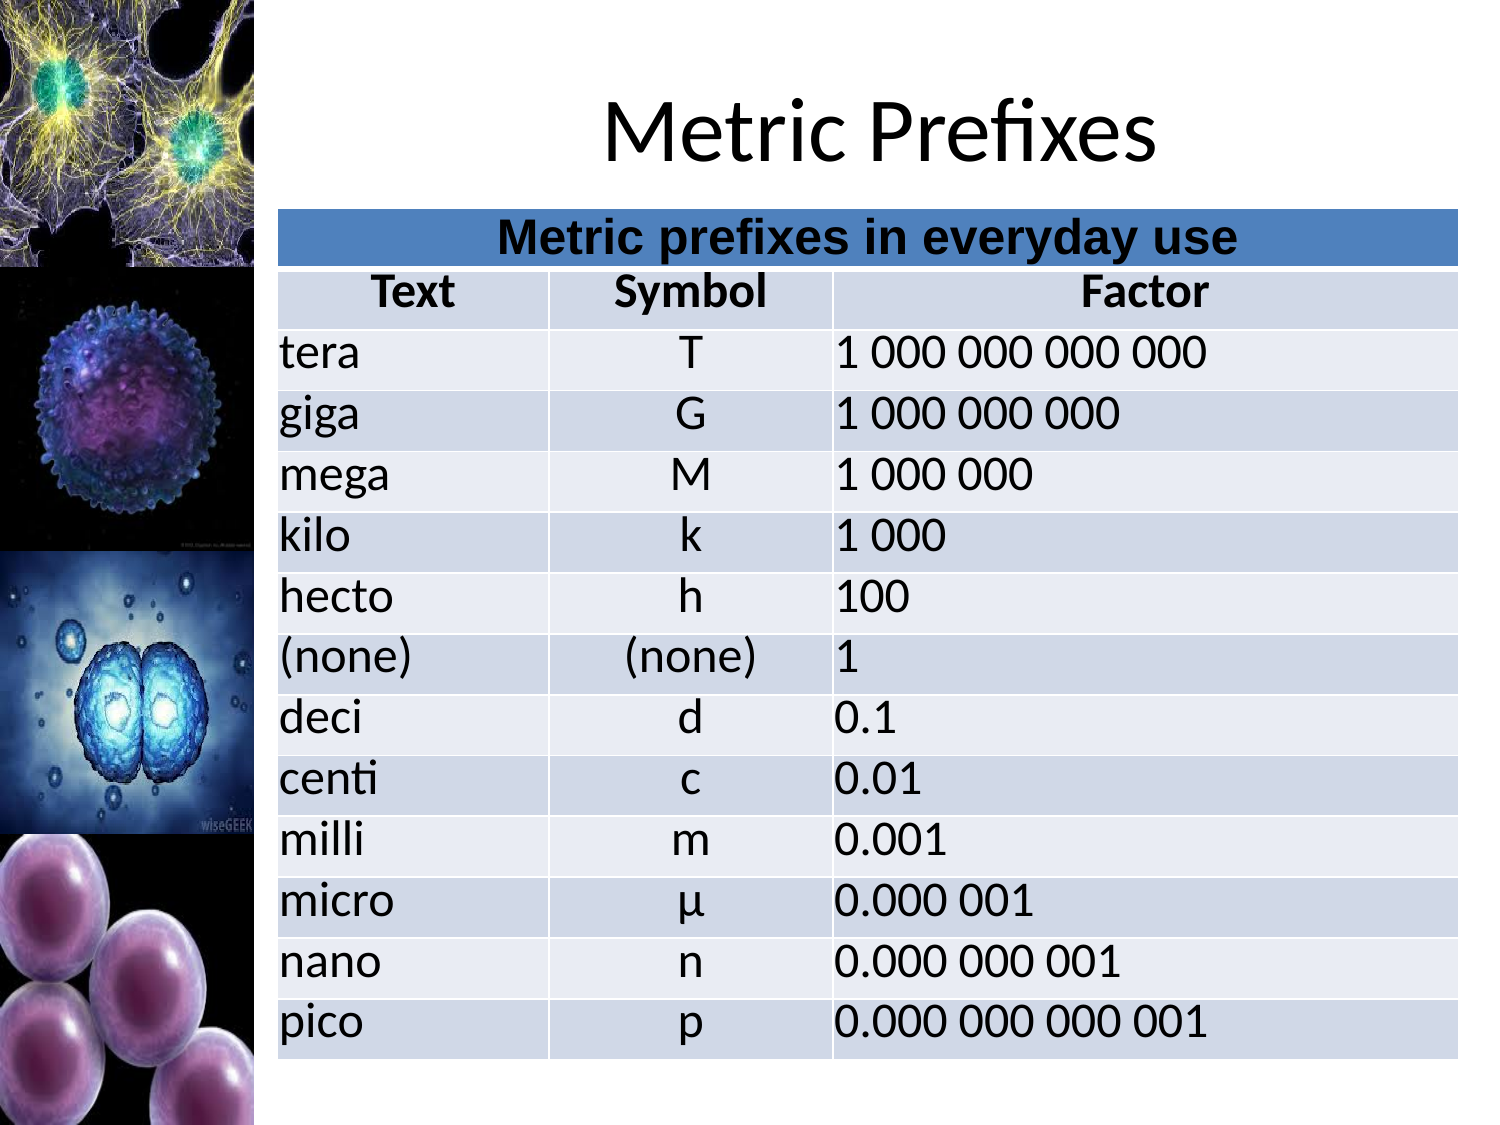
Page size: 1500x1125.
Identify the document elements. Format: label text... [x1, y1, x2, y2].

table_cell T [550, 331, 832, 390]
table_cell 0.1 [834, 696, 1458, 755]
table_cell n [550, 939, 832, 998]
table_cell 1 000 [834, 513, 1458, 572]
table_cell 0.01 [834, 756, 1458, 815]
table_cell c [550, 756, 832, 815]
table_header Metric prefixes in everyday use [278, 209, 1458, 266]
table_cell 1 000 000 000 [834, 391, 1458, 451]
table_cell Text [278, 272, 548, 329]
table_cell mega [278, 452, 548, 511]
table_cell (none) [550, 635, 832, 694]
table_cell μ [550, 878, 832, 937]
table_cell tera [278, 331, 548, 390]
picture [0, 0, 254, 1125]
table_cell 1 000 000 000 000 [834, 331, 1458, 390]
table_cell G [550, 391, 832, 451]
table_cell 0.000 000 000 001 [834, 1000, 1458, 1059]
table_cell M [550, 452, 832, 511]
table_cell d [550, 696, 832, 755]
table_cell giga [278, 391, 548, 451]
table_cell 1 000 000 [834, 452, 1458, 511]
table_cell kilo [278, 513, 548, 572]
table_cell k [550, 513, 832, 572]
table_cell deci [278, 696, 548, 755]
table_cell hecto [278, 574, 548, 633]
table_cell 100 [834, 574, 1458, 633]
table_cell Symbol [550, 272, 832, 329]
table_cell m [550, 817, 832, 876]
table_cell 0.000 001 [834, 878, 1458, 937]
title Metric Prefixes [289, 30, 1471, 219]
table_cell Factor [834, 272, 1458, 329]
table_cell p [550, 1000, 832, 1059]
table_cell nano [278, 939, 548, 998]
table_cell h [550, 574, 832, 633]
table_cell pico [278, 1000, 548, 1059]
table_cell micro [278, 878, 548, 937]
table_cell (none) [278, 635, 548, 694]
table_cell 1 [834, 635, 1458, 694]
table_cell 0.001 [834, 817, 1458, 876]
table_cell milli [278, 817, 548, 876]
table_cell centi [278, 756, 548, 815]
table_cell 0.000 000 001 [834, 939, 1458, 998]
